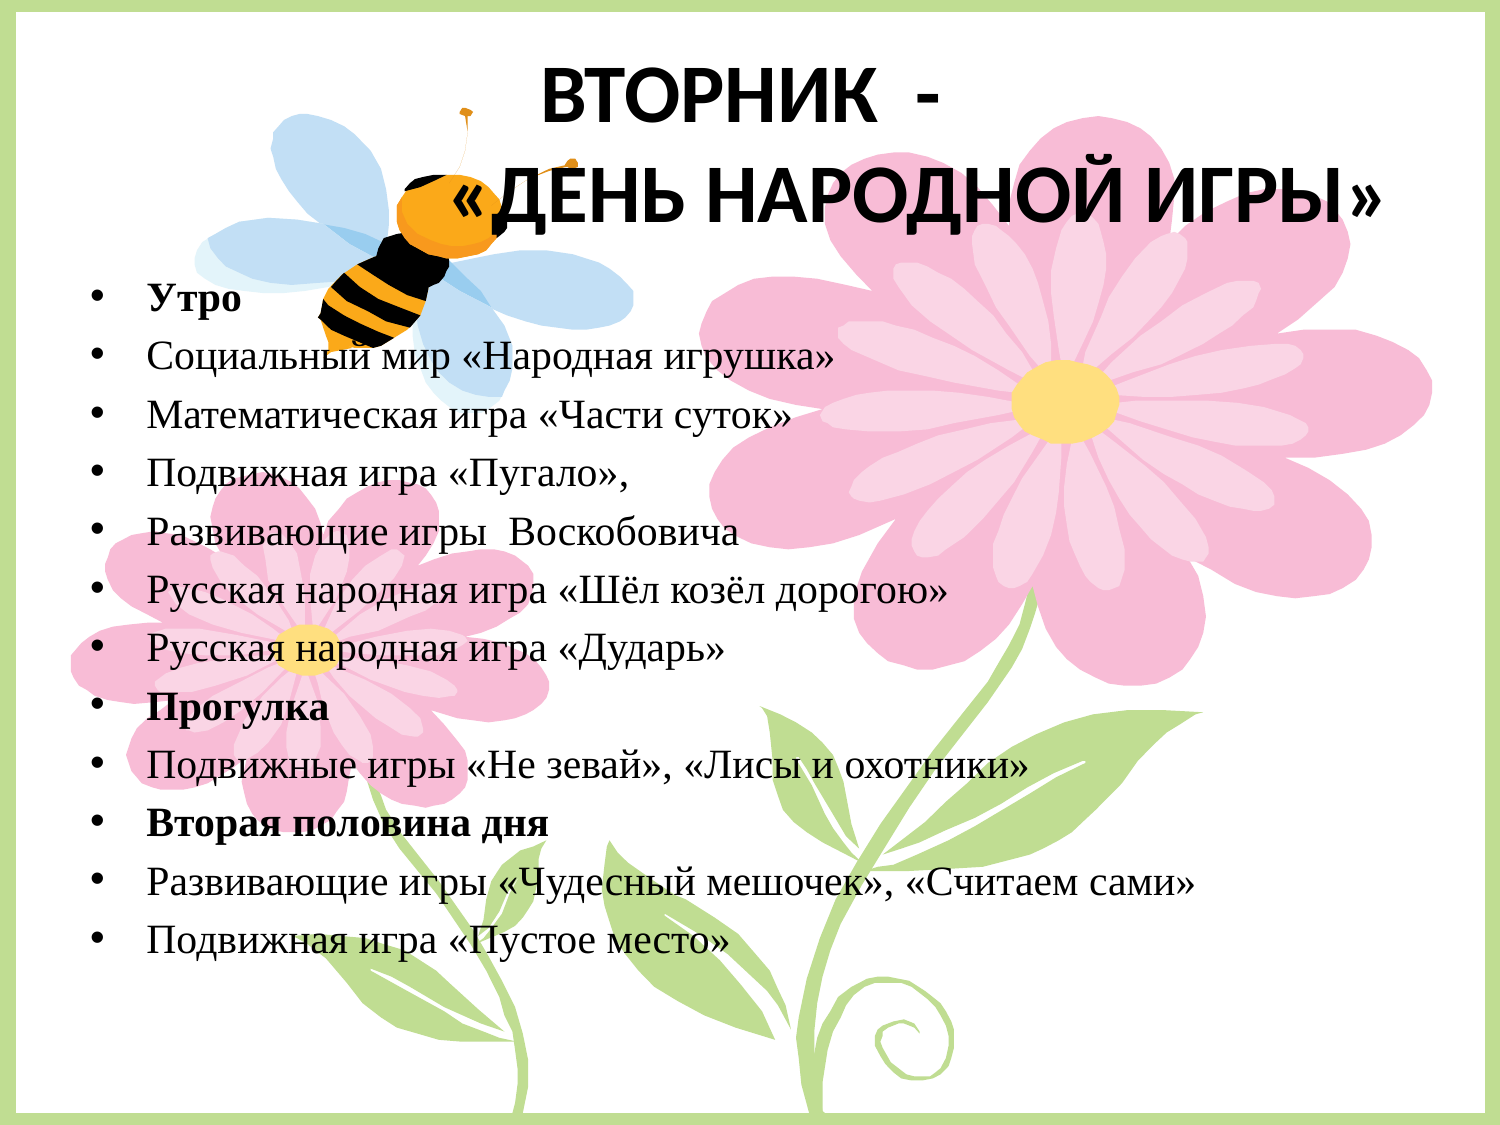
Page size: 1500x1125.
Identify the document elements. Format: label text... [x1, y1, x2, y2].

title ВТОРНИК - «ДЕНЬ НАРОДНОЙ ИГРЫ» [75, 45, 1425, 233]
list Утро Социальный мир «Народная игрушка» Математическая игра «Части суток» Подвижная игра «Пугало», Развивающие игры Воскобовича Русская народная игра «Шёл козёл дорогою» Русская народная игра «Дударь» Прогулка Подвижные игры «Не зевай», «Лисы и охотники» Вторая половина дня Развивающие игры «Чудесный мешочек», «Считаем сами» Подвижная игра «Пустое место» [75, 262, 1425, 1005]
